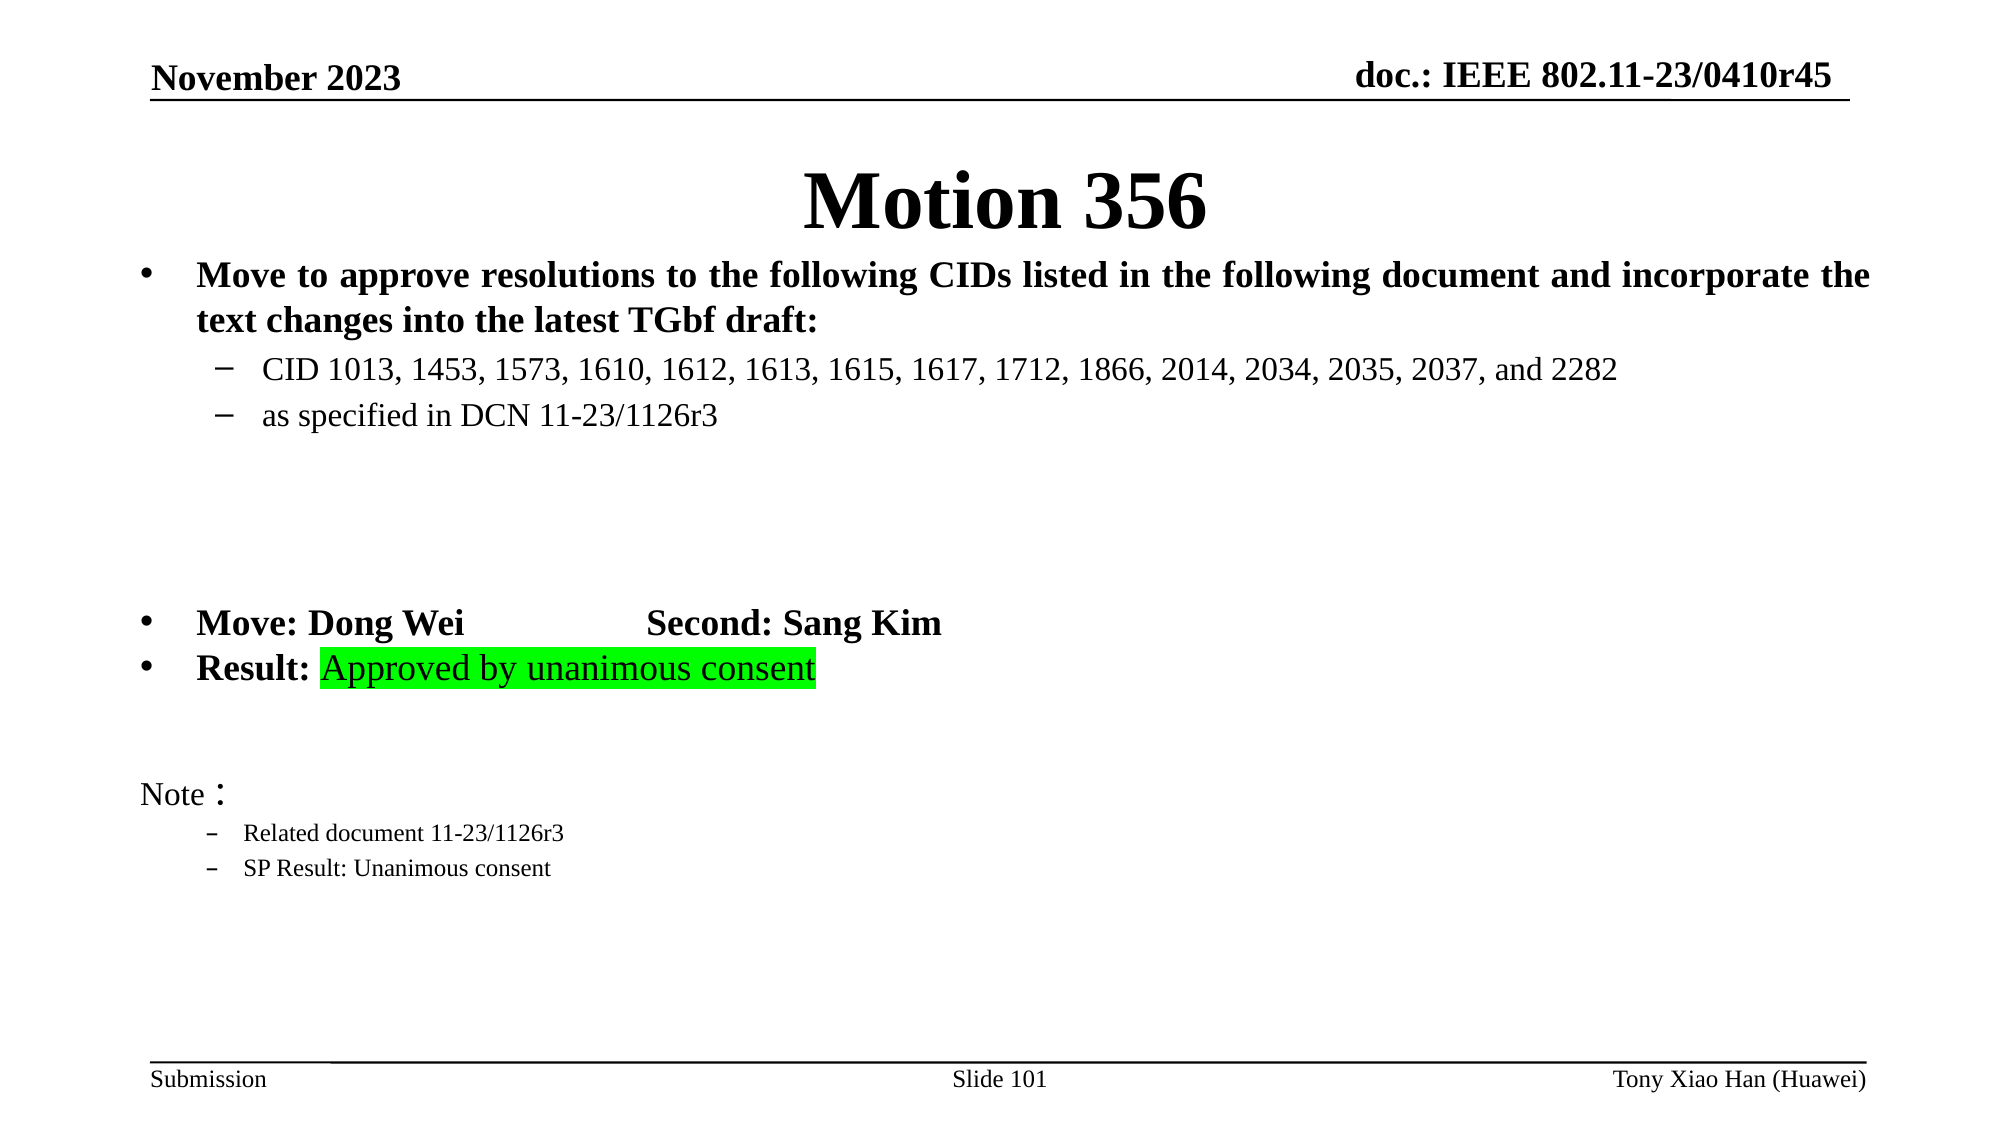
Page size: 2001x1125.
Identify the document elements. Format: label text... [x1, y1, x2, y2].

text_box Motion 356 [368, 137, 1644, 212]
text_box Move to approve resolutions to the following CIDs listed in the following document and incorporate the text changes into the latest TGbf draft: CID 1013, 1453, 1573, 1610, 1612, 1613, 1615, 1617, 1712, 1866, 2014, 2034, 2035, 2037, and 2282 as specified in DCN 11-23/1126r3 Move: Dong Wei Second: Sang Kim Result: Approved by unanimous consent Note： Related document 11-23/1126r3 SP Result: Unanimous consent [125, 212, 1888, 900]
